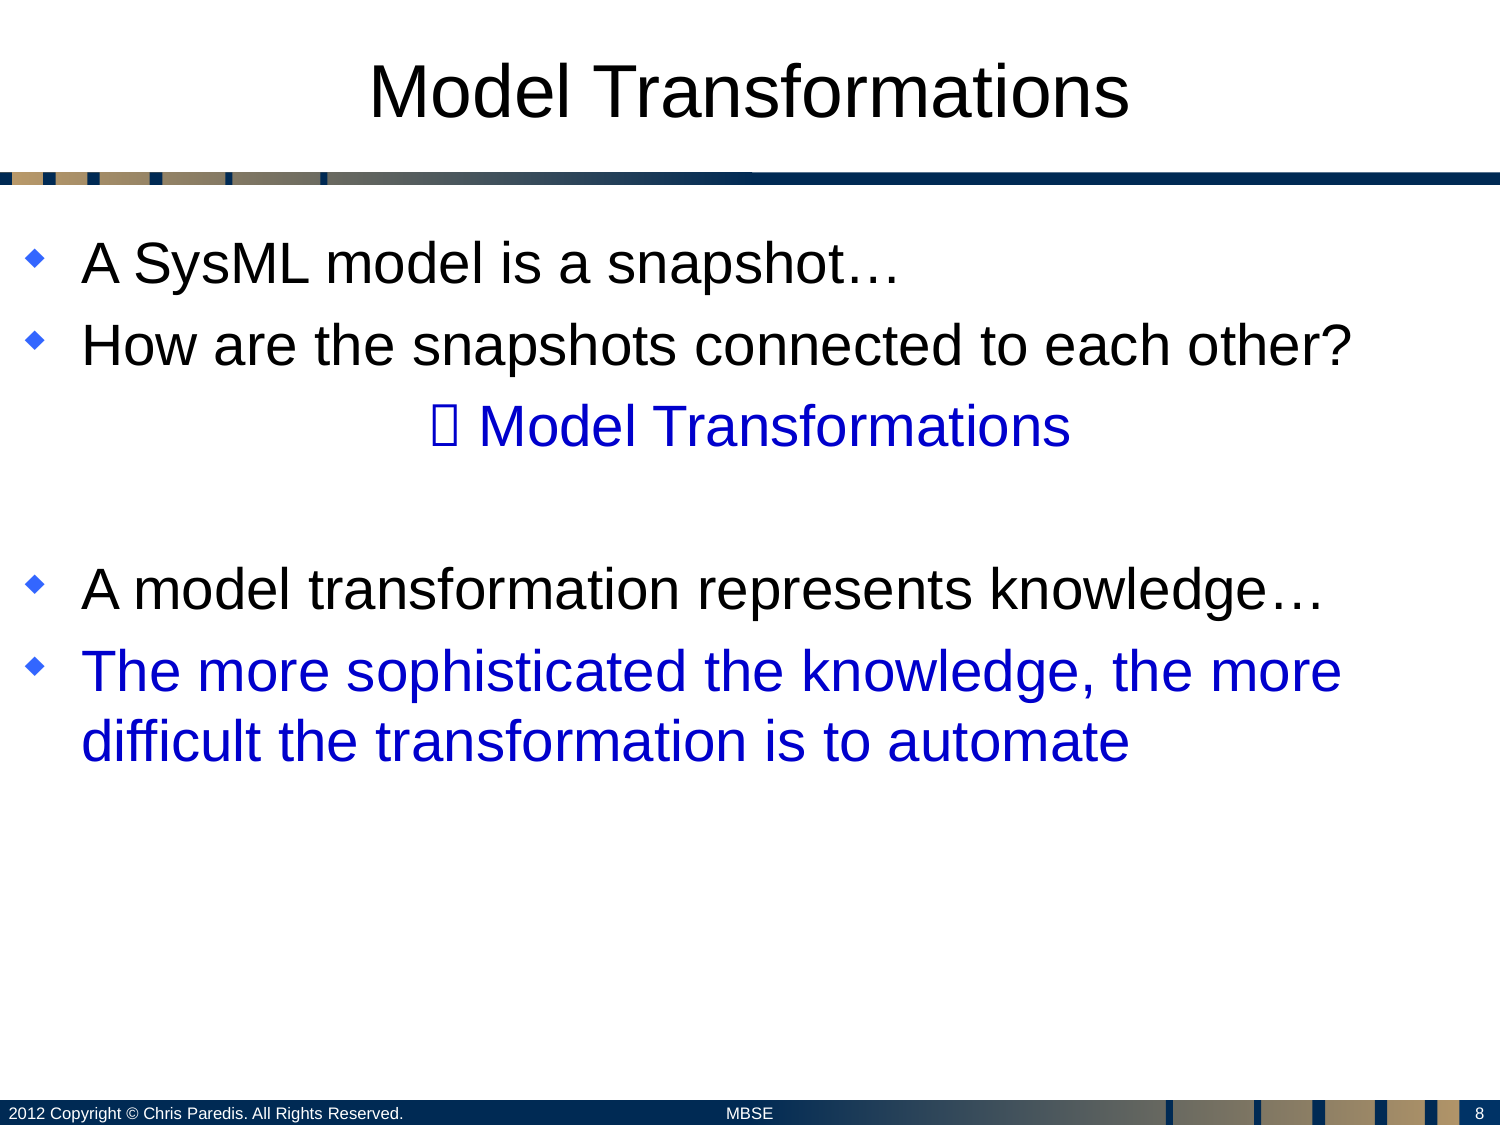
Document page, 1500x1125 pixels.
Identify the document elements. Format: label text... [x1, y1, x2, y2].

list A SysML model is a snapshot… How are the snapshots connected to each other?  Model Transformations A model transformation represents knowledge… The more sophisticated the knowledge, the more difficult the transformation is to automate [24, 224, 1476, 791]
title Model Transformations [0, 12, 1500, 163]
